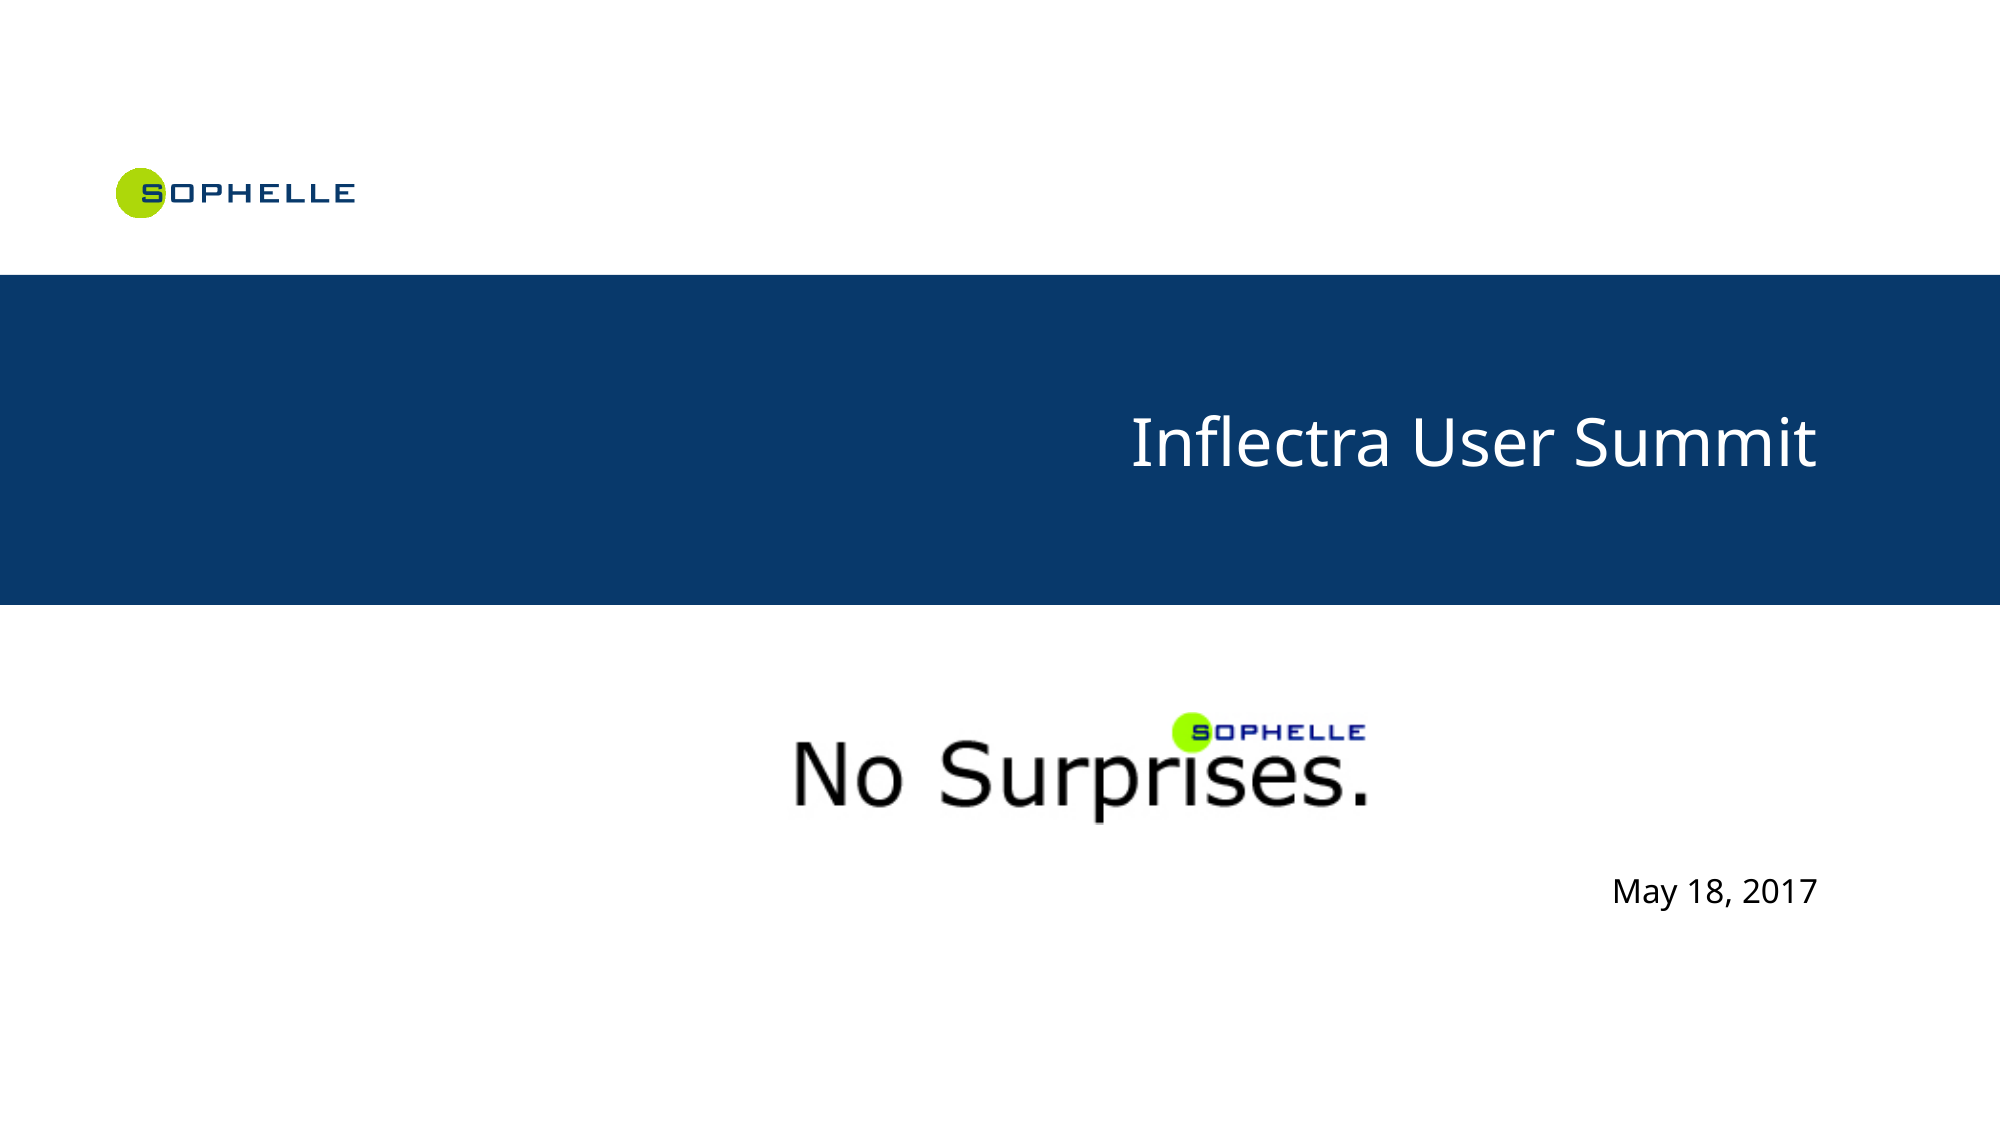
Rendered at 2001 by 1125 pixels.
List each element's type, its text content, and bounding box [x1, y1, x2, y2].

title Inflectra User Summit [116, 391, 1834, 488]
picture [787, 712, 1377, 826]
subtitle May 18, 2017 [958, 862, 1834, 938]
picture [116, 168, 357, 218]
